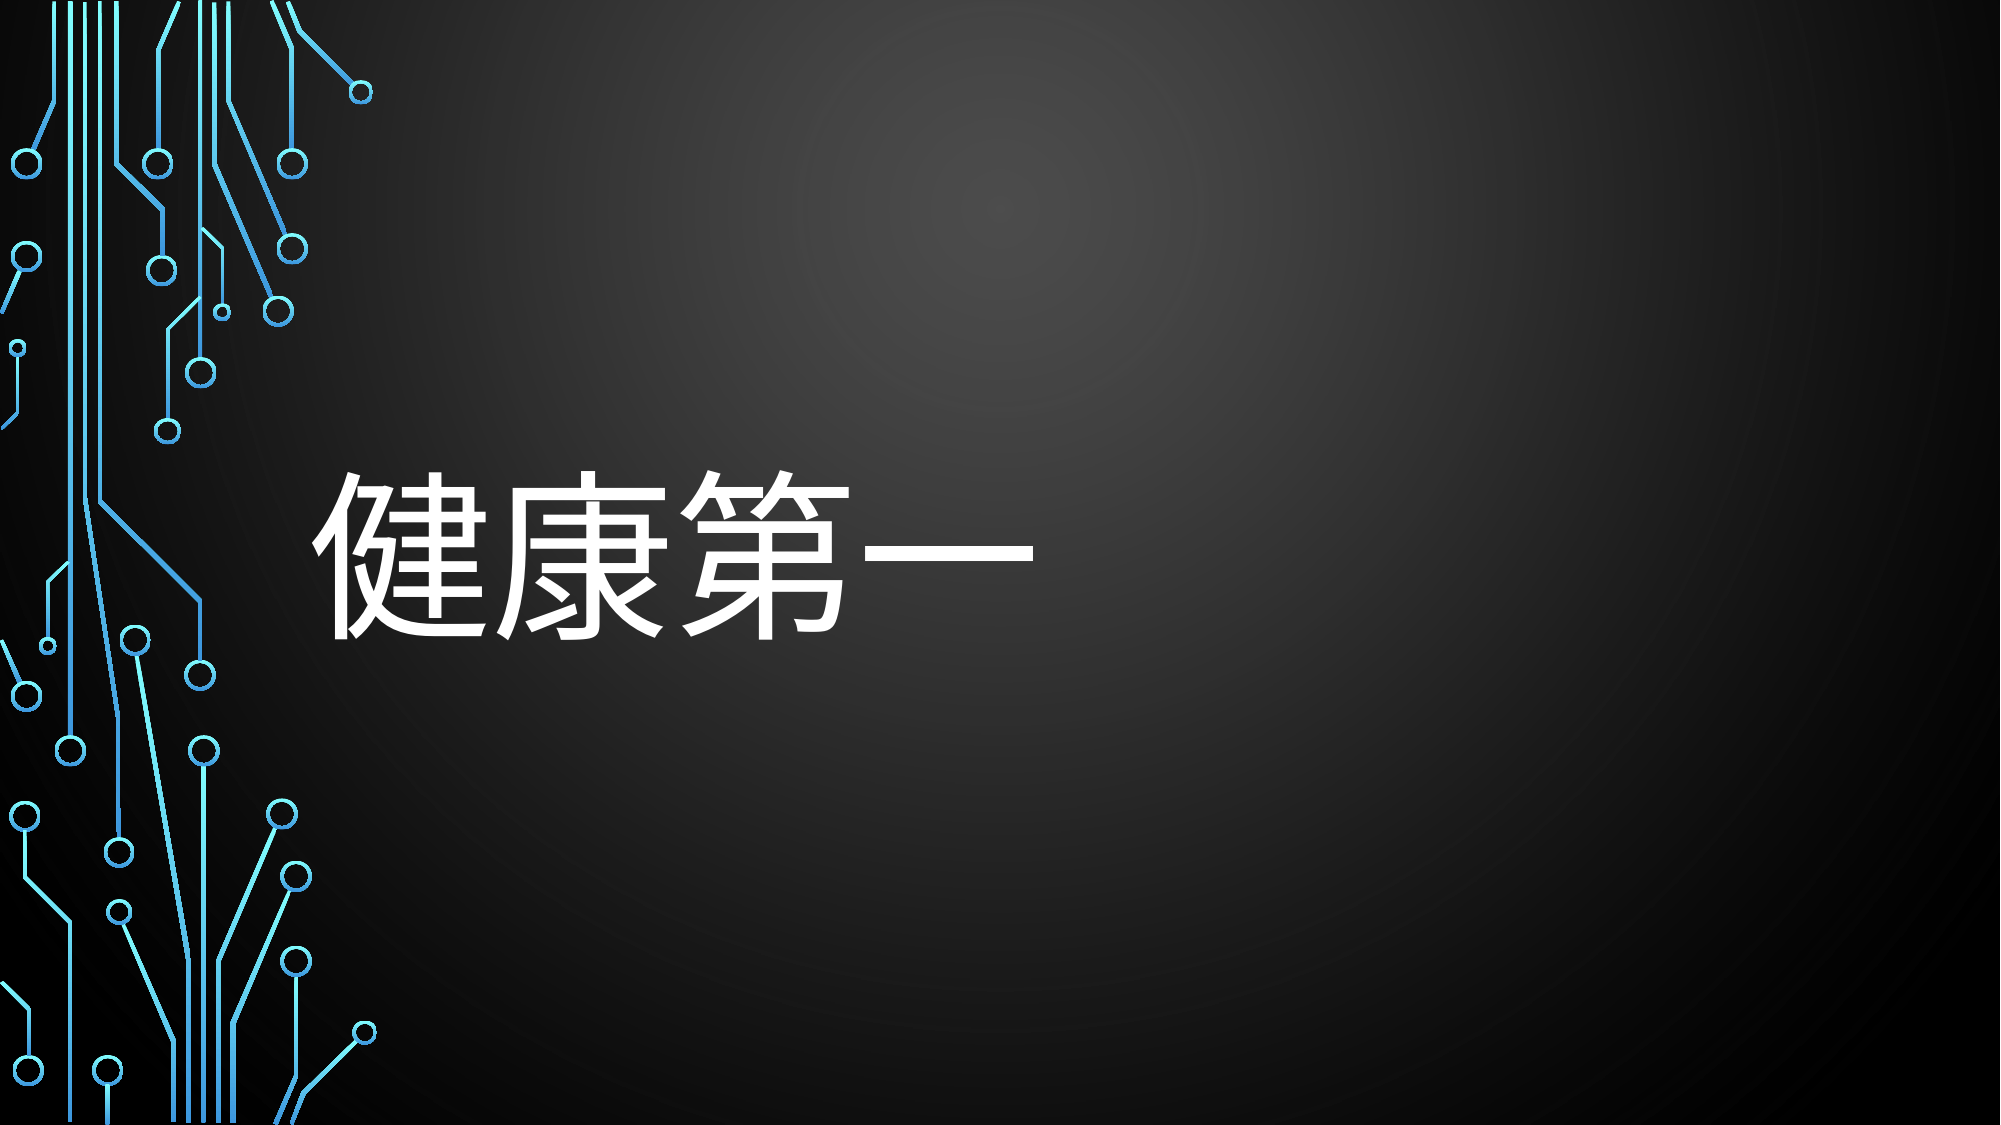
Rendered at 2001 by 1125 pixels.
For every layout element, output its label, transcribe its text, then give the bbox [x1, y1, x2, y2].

picture [280, 152, 304, 176]
picture [356, 1024, 373, 1041]
picture [96, 1059, 120, 1082]
title 健康第一 [293, 347, 1707, 673]
picture [16, 1059, 40, 1082]
picture [15, 684, 38, 708]
picture [0, 0, 2000, 1125]
picture [284, 949, 308, 973]
picture [15, 245, 38, 268]
